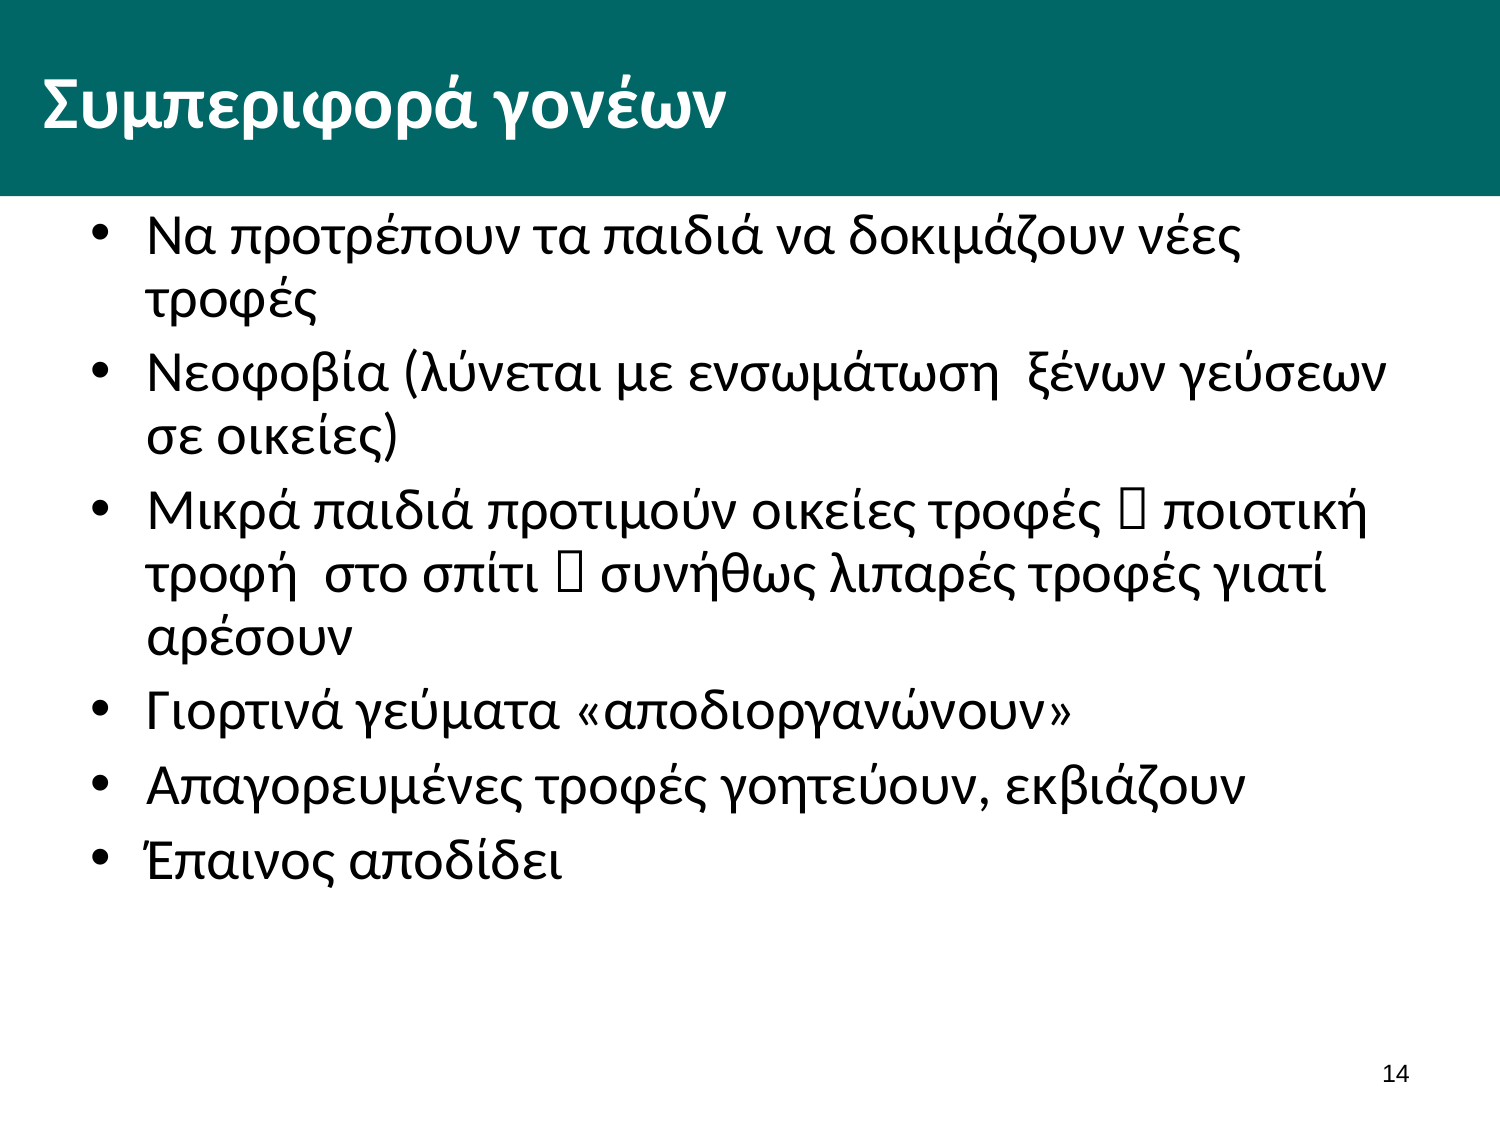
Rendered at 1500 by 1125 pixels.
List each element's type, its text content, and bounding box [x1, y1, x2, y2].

slide_number 13 [1074, 1042, 1425, 1103]
title Συμπεριφορά γονέων [0, 0, 1500, 197]
list Να προτρέπουν τα παιδιά να δοκιμάζουν νέες τροφές Νεοφοβία (λύνεται με ενσωμάτωση ξένων γεύσεων σε οικείες) Μικρά παιδιά προτιμούν οικείες τροφές  ποιοτική τροφή στο σπίτι  συνήθως λιπαρές τροφές γιατί αρέσουν Γιορτινά γεύματα «αποδιοργανώνουν» Απαγορευμένες τροφές γοητεύουν, εκβιάζουν Έπαινος αποδίδει [75, 196, 1425, 1024]
